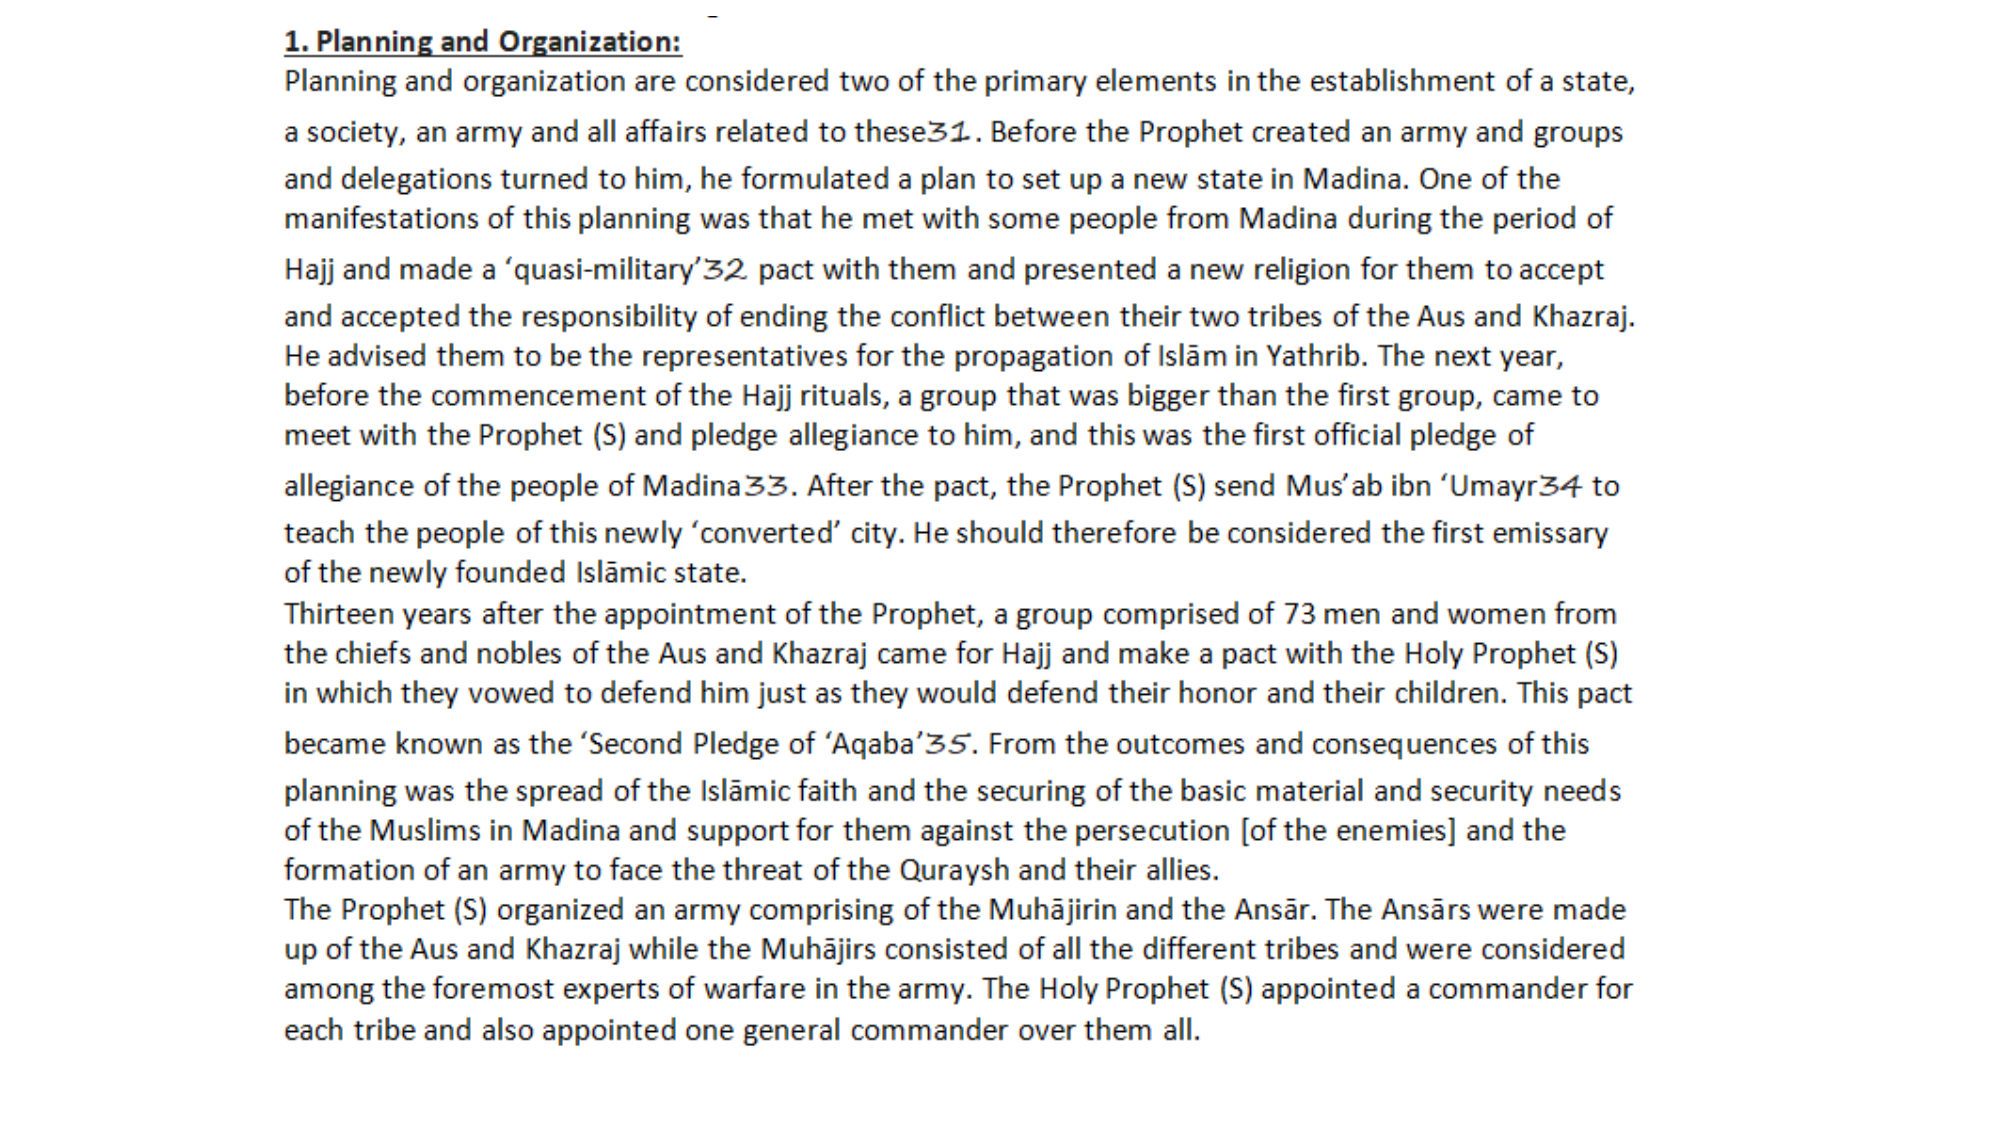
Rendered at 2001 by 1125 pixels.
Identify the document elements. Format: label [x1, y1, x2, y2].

picture [275, 16, 1664, 1063]
